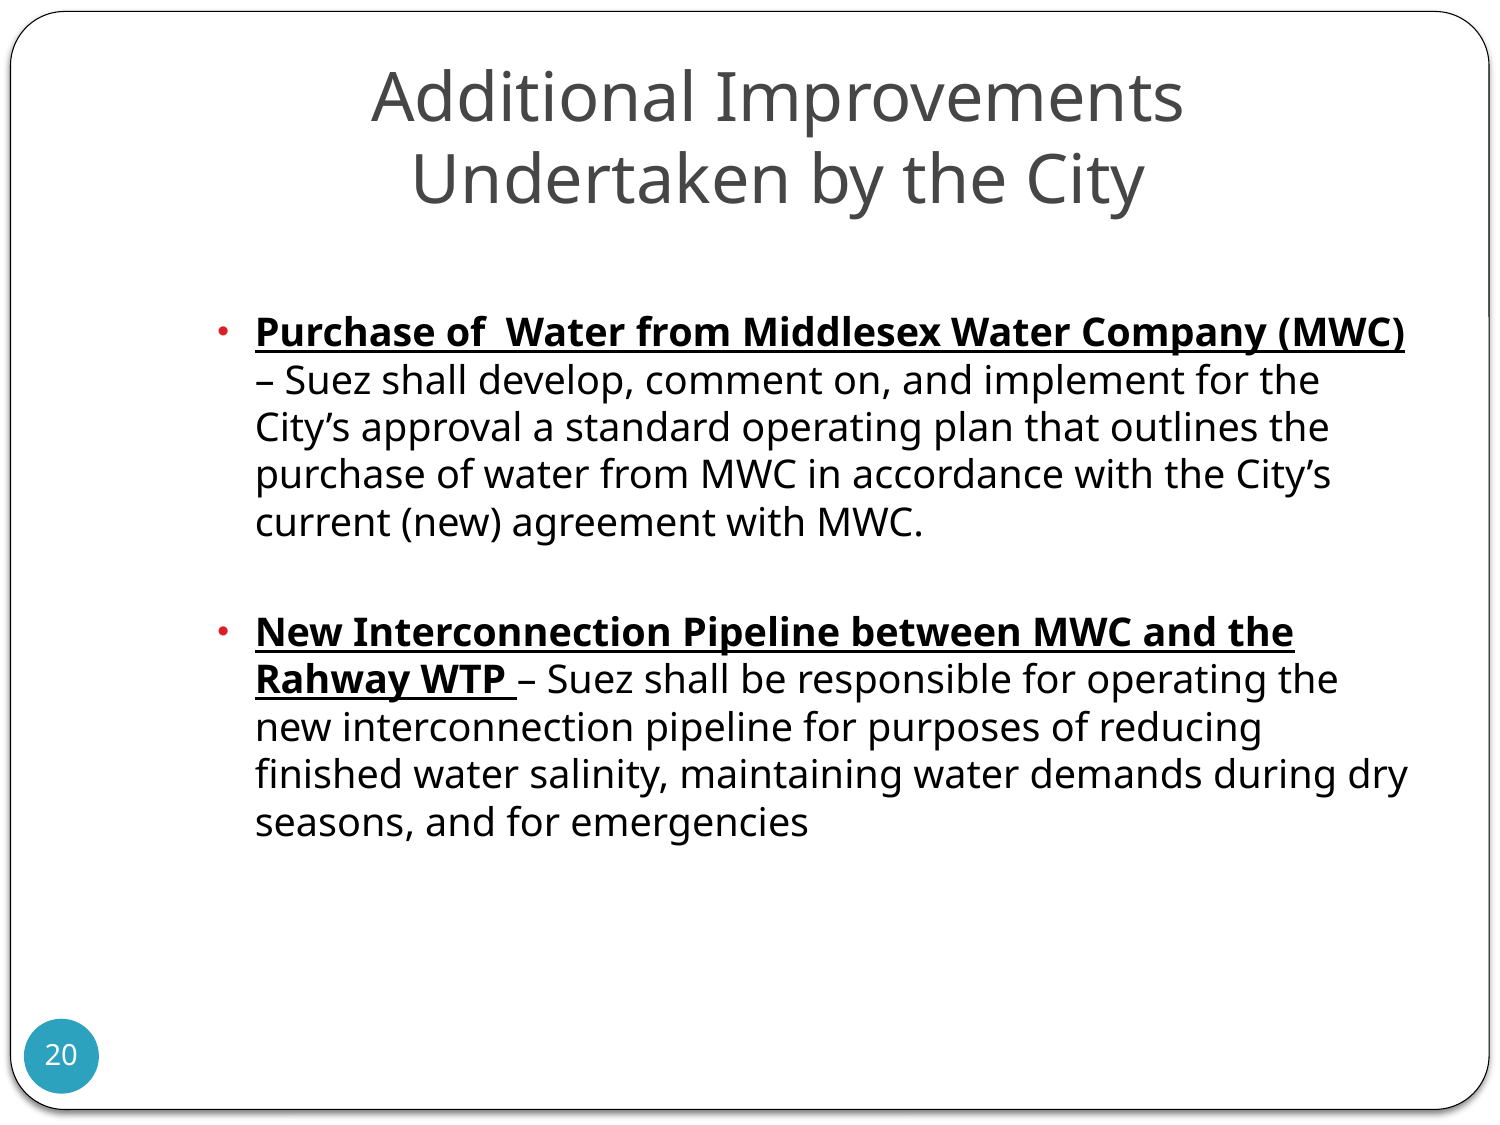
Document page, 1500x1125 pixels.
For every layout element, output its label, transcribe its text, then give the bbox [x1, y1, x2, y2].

title Additional Improvements Undertaken by the City [150, 45, 1425, 233]
slide_number 20 [23, 1018, 99, 1094]
list Purchase of Water from Middlesex Water Company (MWC) – Suez shall develop, comment on, and implement for the City’s approval a standard operating plan that outlines the purchase of water from MWC in accordance with the City’s current (new) agreement with MWC. New Interconnection Pipeline between MWC and the Rahway WTP – Suez shall be responsible for operating the new interconnection pipeline for purposes of reducing finished water salinity, maintaining water demands during dry seasons, and for emergencies [150, 299, 1425, 1050]
